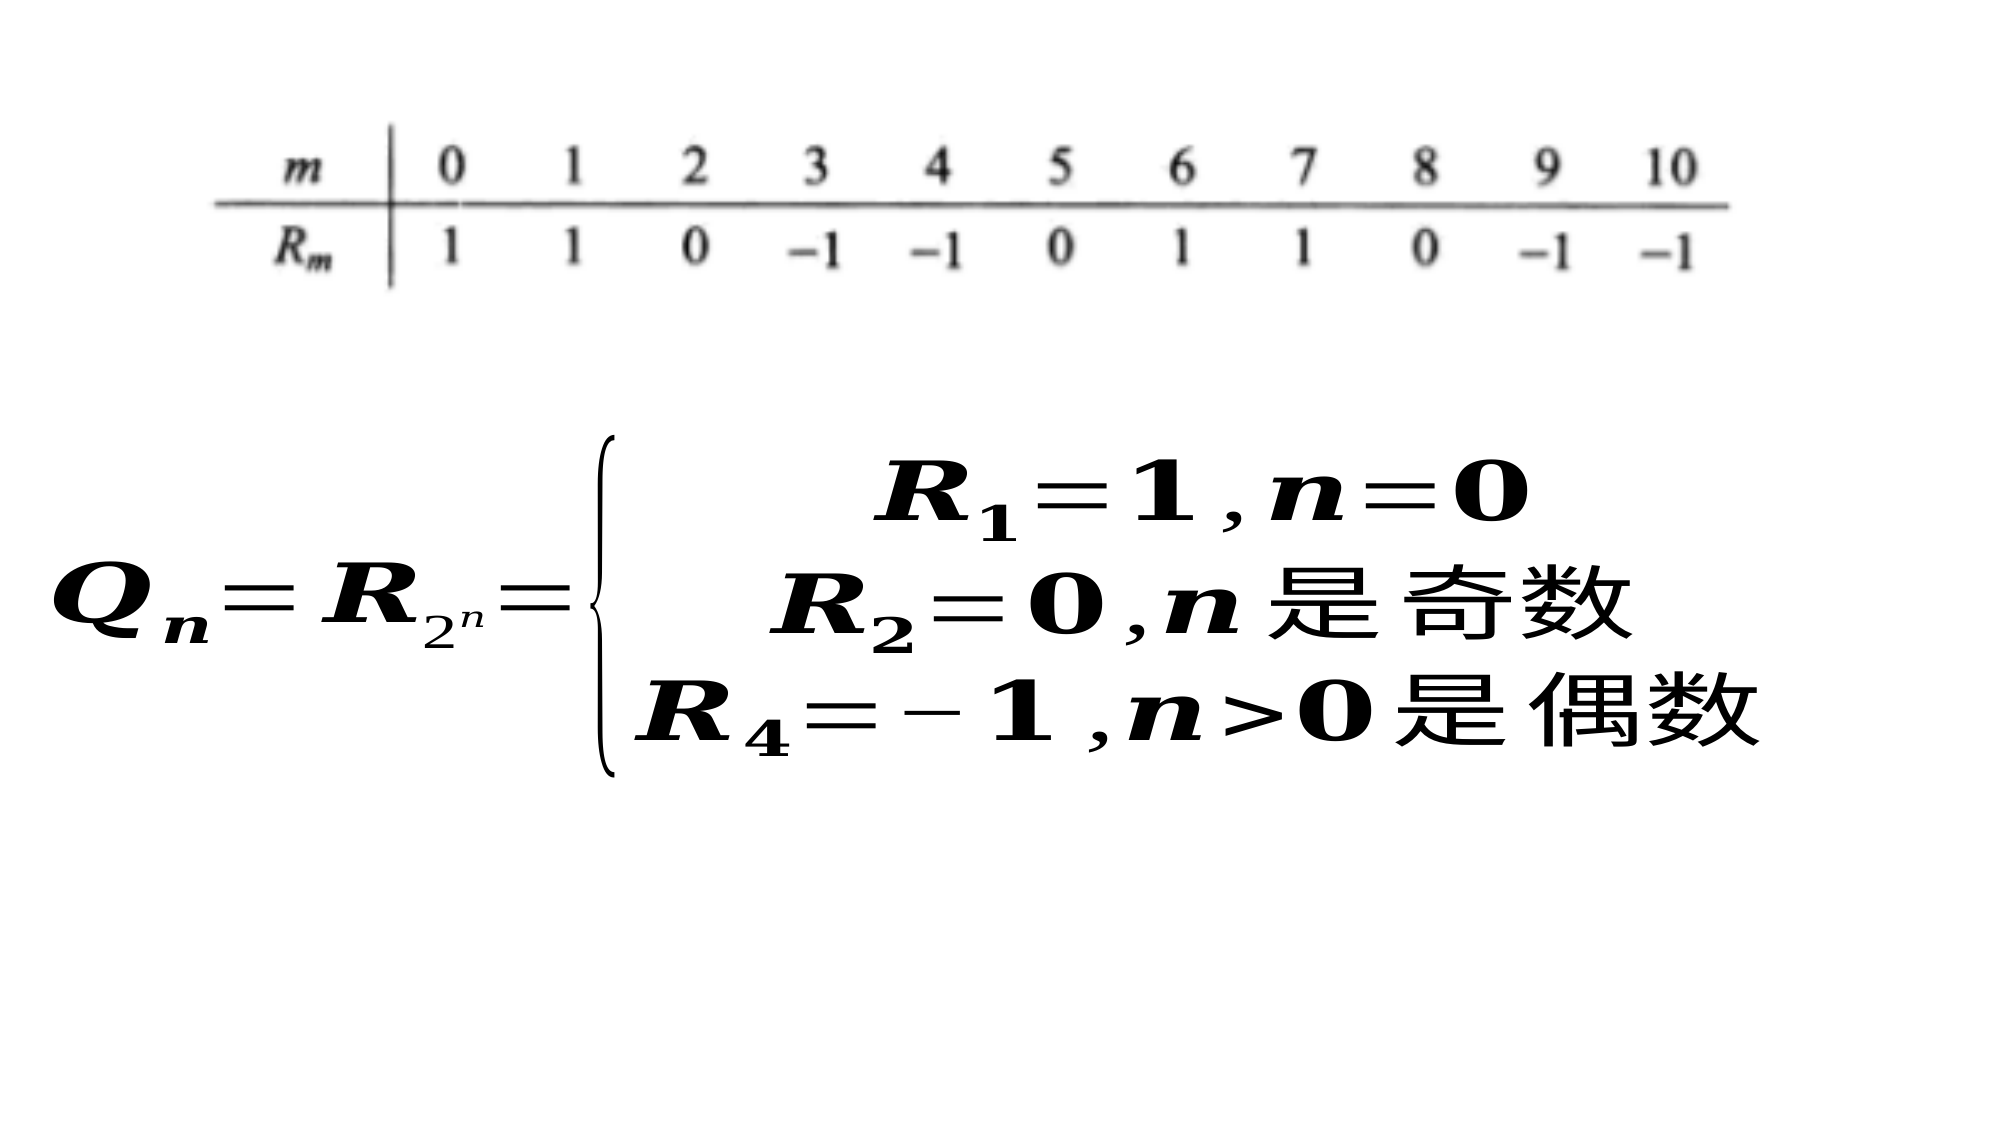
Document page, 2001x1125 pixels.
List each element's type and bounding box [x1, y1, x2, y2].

picture [62, 96, 2000, 307]
